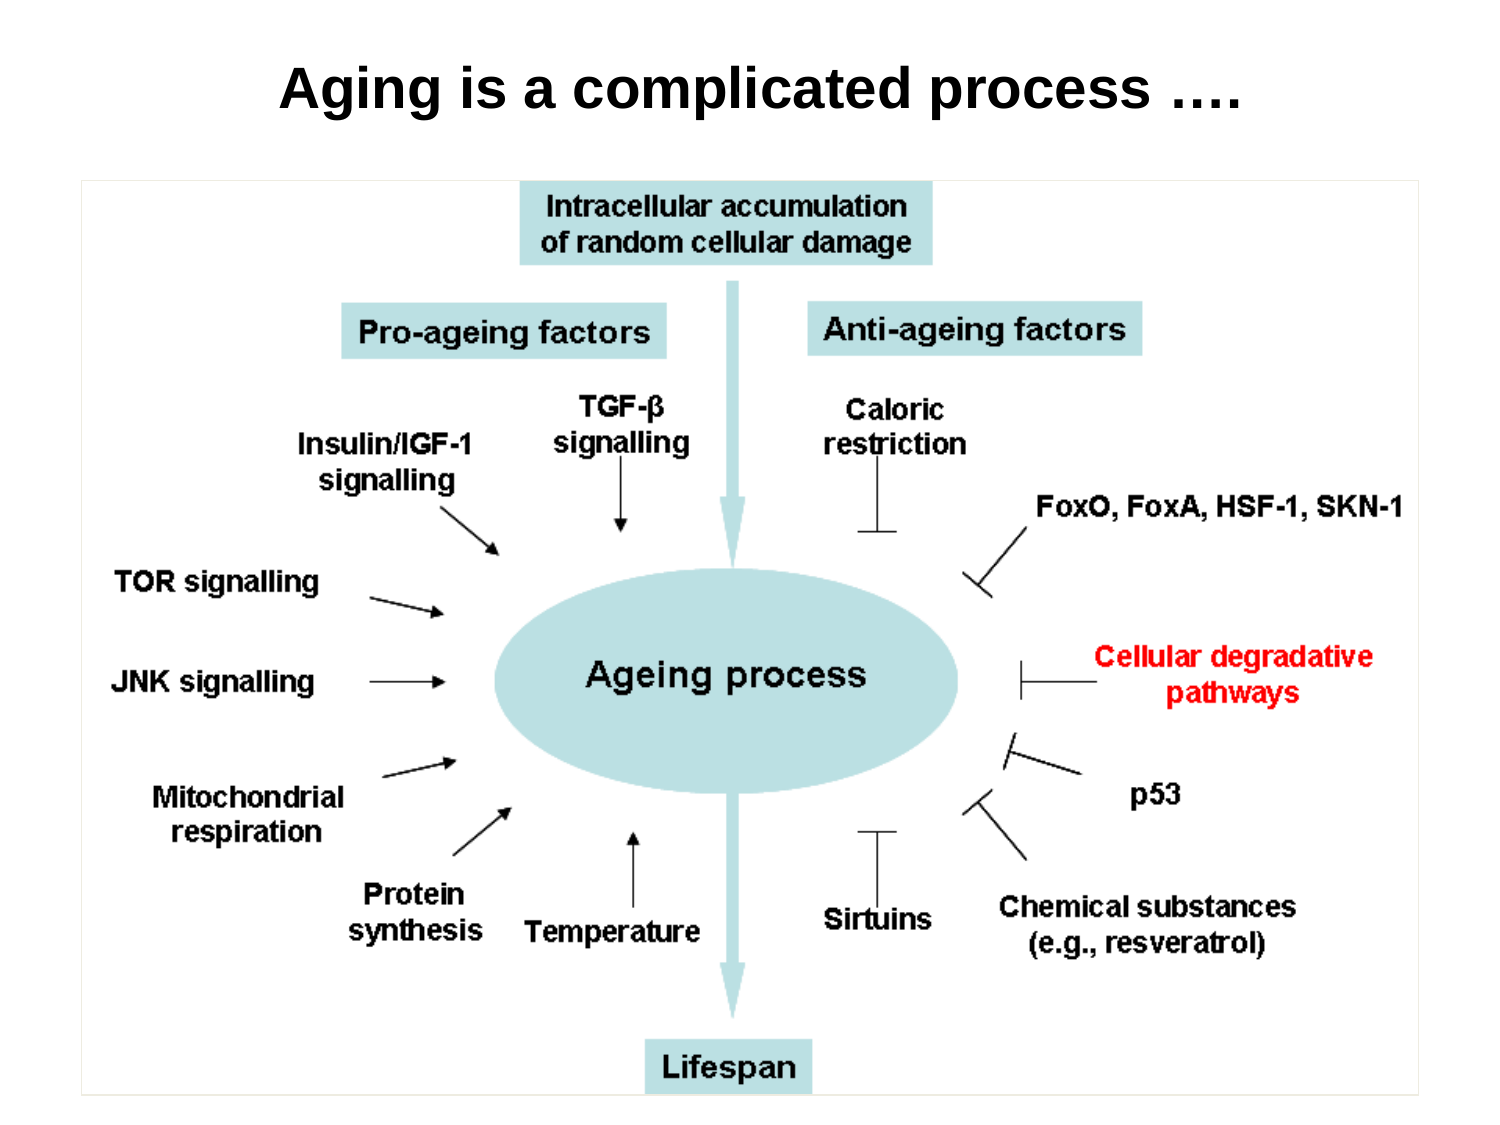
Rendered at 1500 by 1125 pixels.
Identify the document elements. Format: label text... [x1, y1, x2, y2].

text_box Aging is a complicated process …. [263, 42, 1259, 128]
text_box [82, 181, 1418, 1095]
